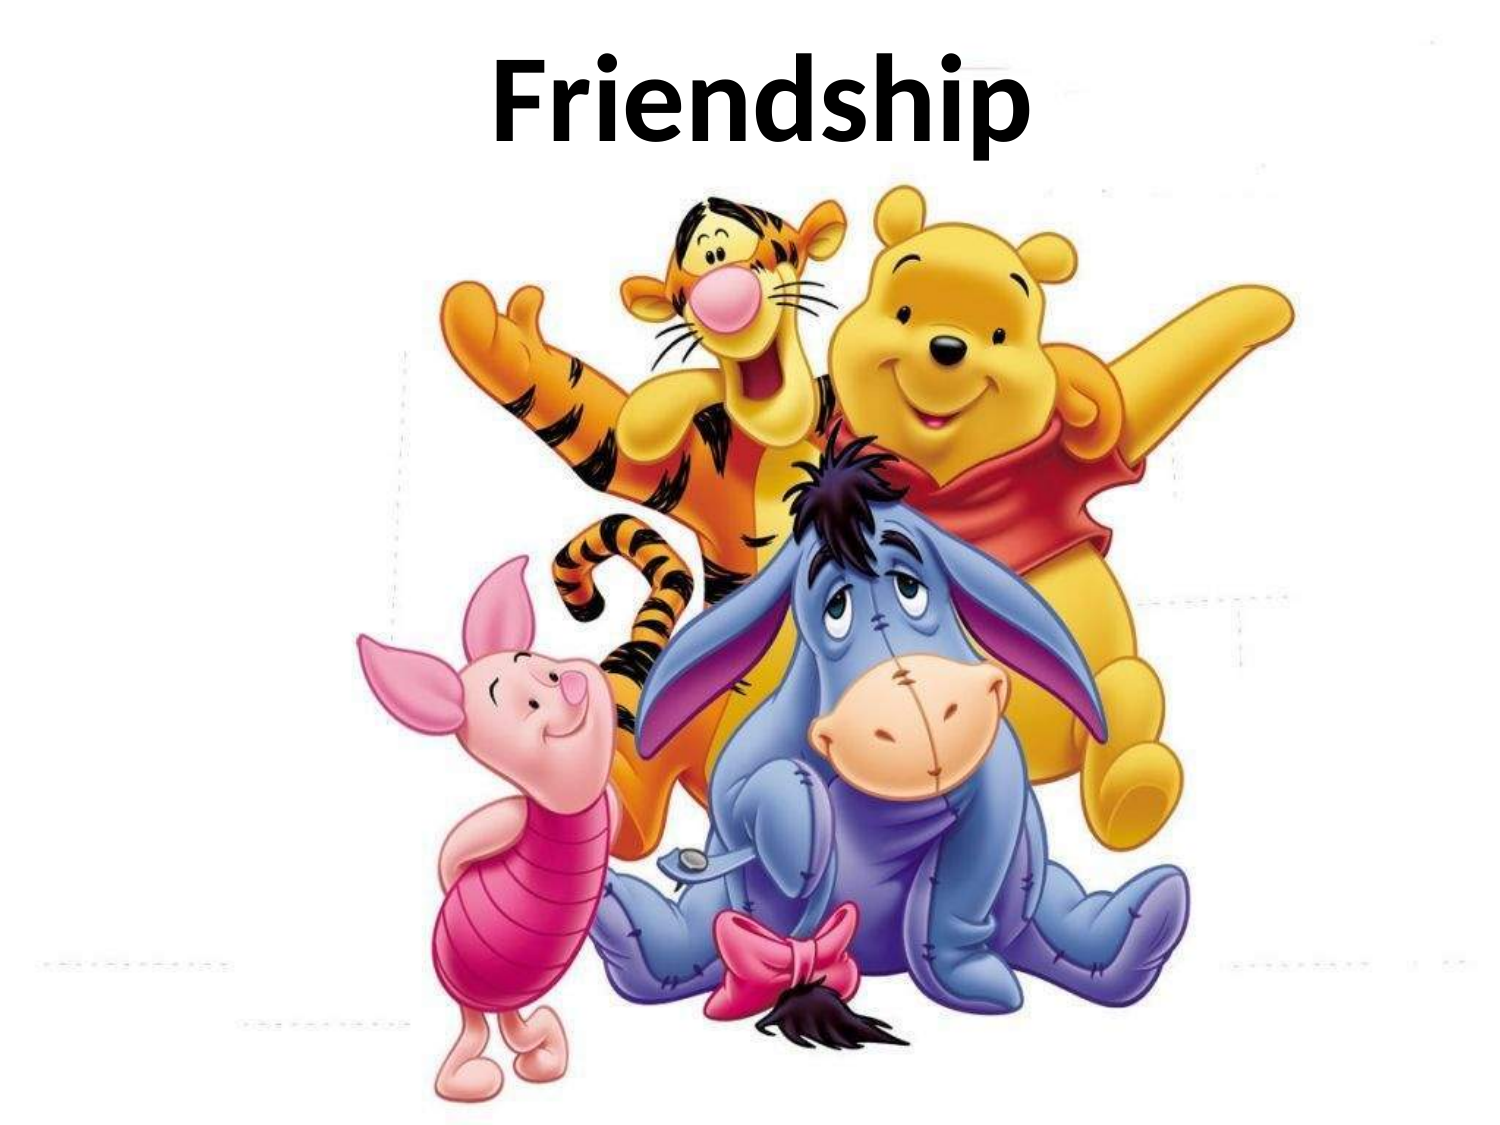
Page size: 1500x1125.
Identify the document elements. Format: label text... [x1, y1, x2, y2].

title Friendship [125, 0, 1400, 213]
picture [0, 0, 1500, 1125]
